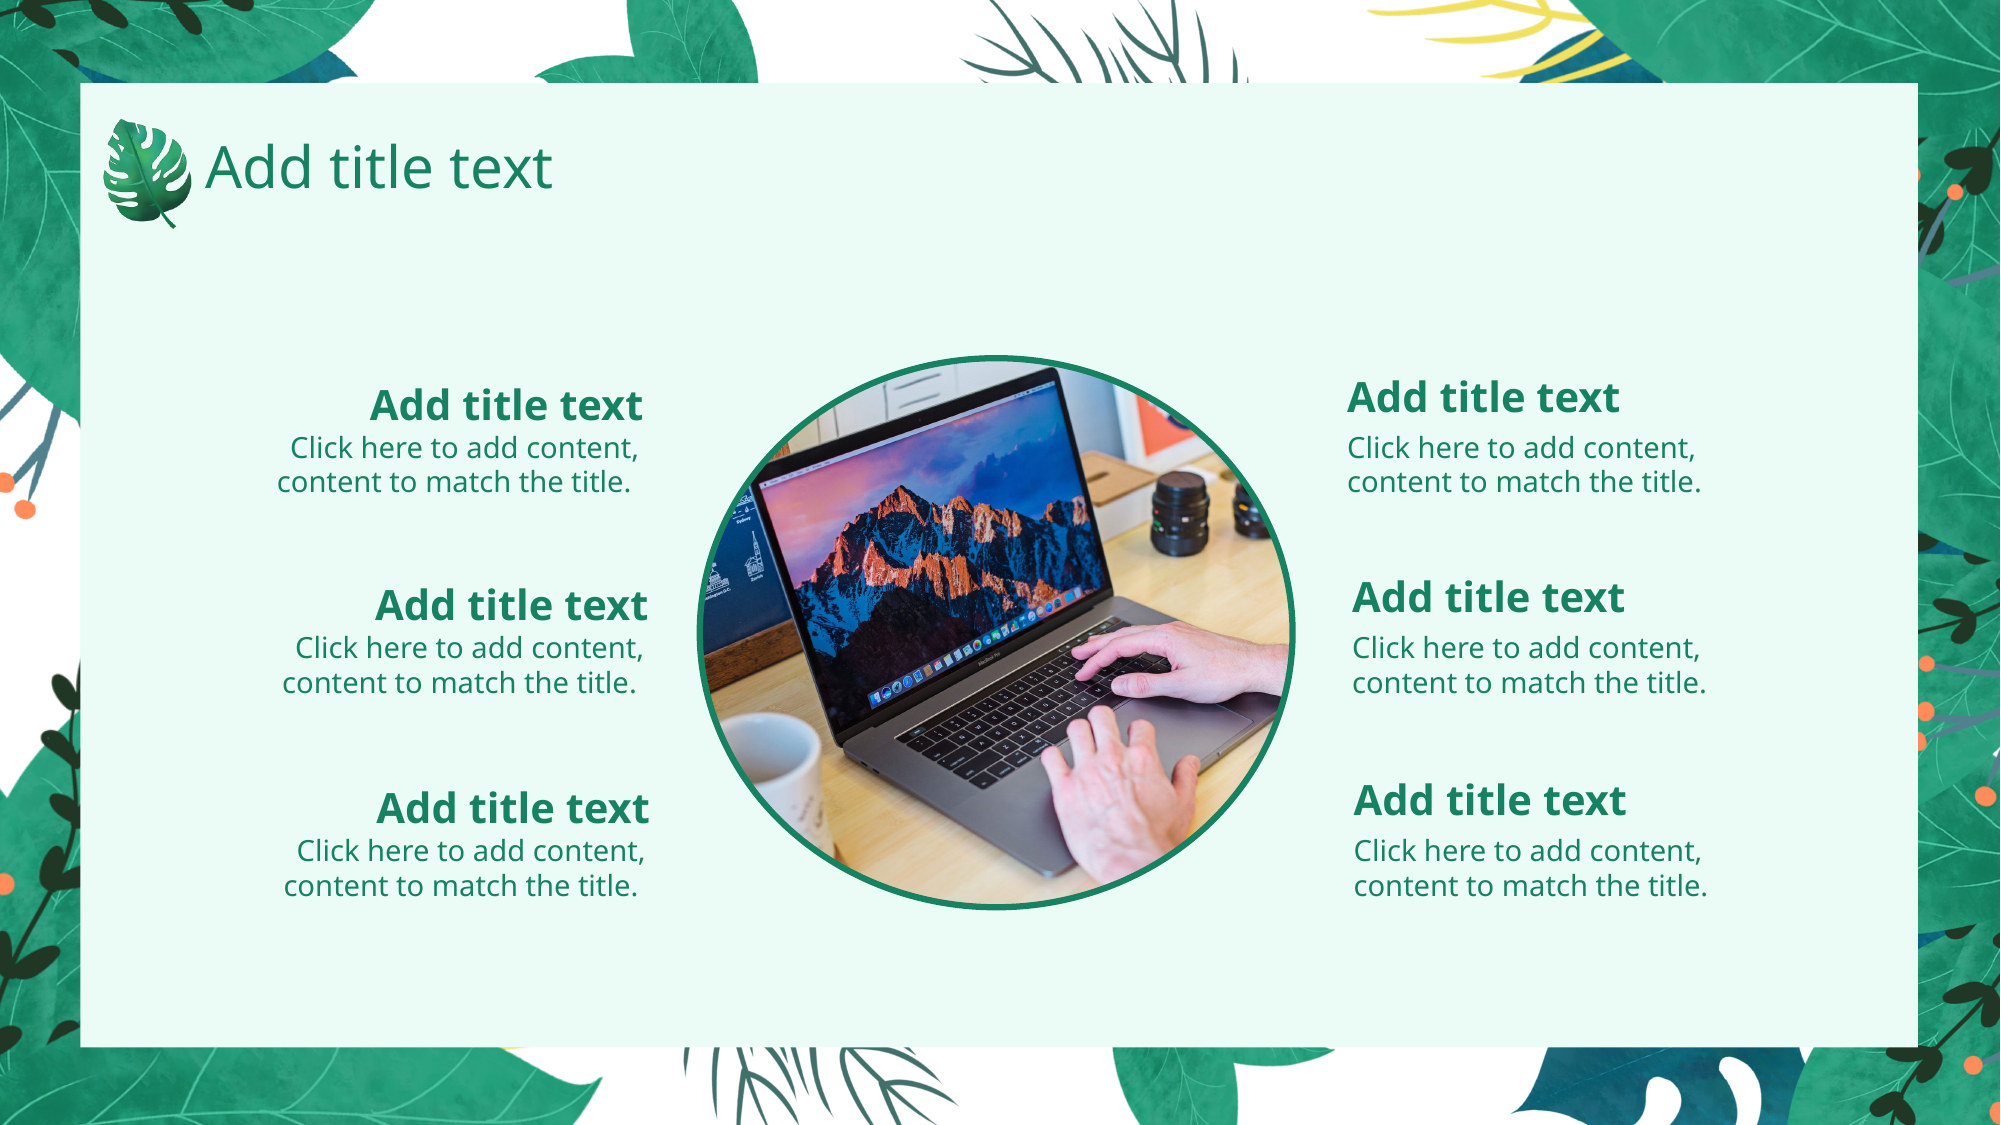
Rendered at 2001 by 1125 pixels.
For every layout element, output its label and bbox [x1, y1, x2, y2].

text_box [0, 0, 2000, 1125]
picture [101, 115, 195, 230]
